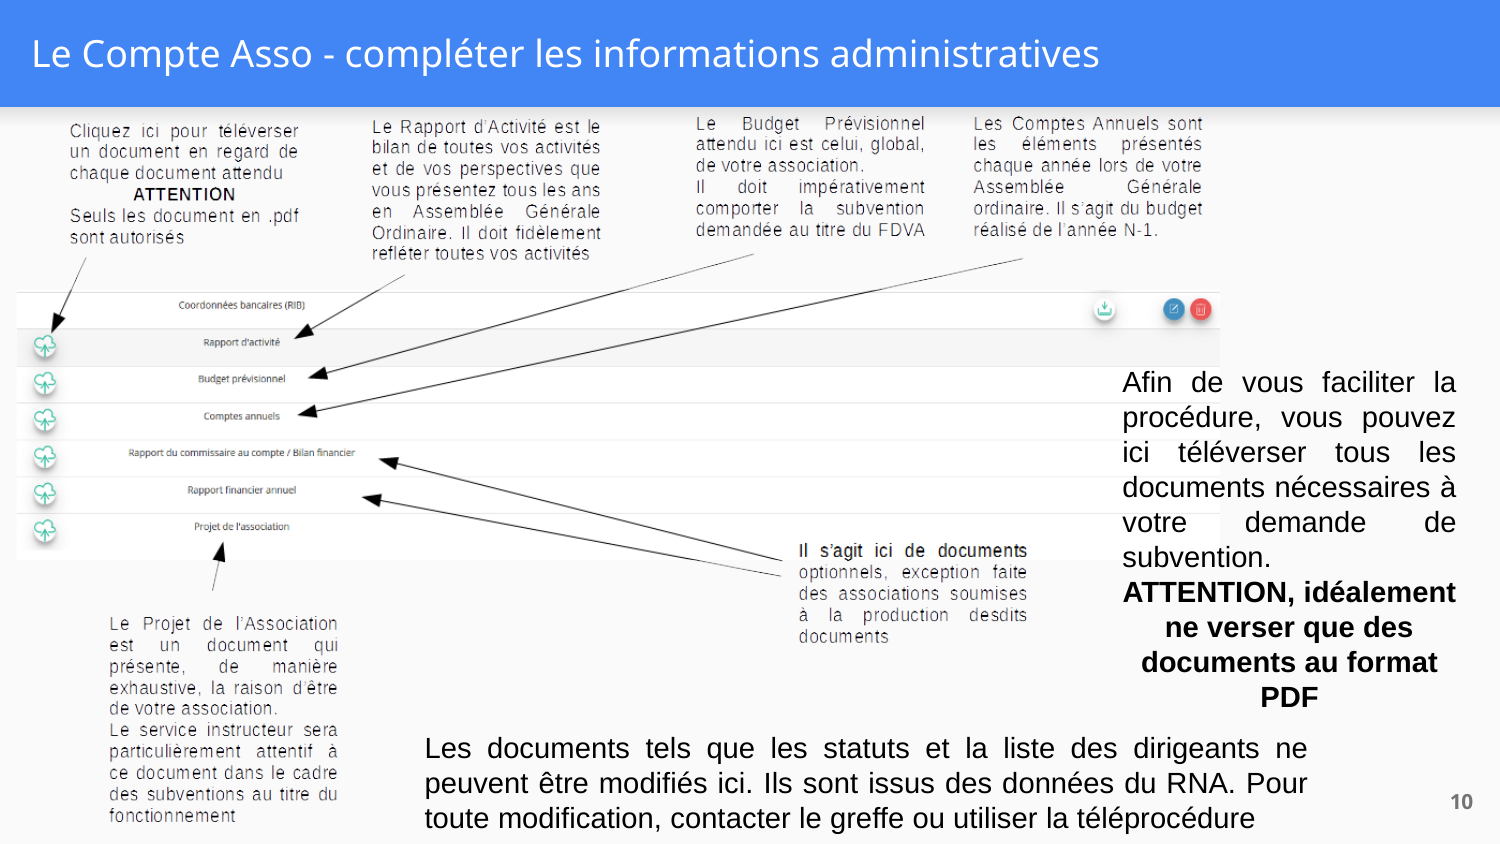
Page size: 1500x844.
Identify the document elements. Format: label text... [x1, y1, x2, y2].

text_box Afin de vous faciliter la procédure, vous pouvez ici téléverser tous les documents nécessaires à votre demande de subvention. ATTENTION, idéalement ne verser que des documents au format PDF [1226, 348, 1472, 829]
picture [15, 72, 1220, 844]
title Le Compte Asso - compléter les informations administratives [16, 2, 1464, 102]
slide_number 10 [1398, 770, 1489, 835]
text_box Les documents tels que les statuts et la liste des dirigeants ne peuvent être modifiés ici. Ils sont issus des données du RNA. Pour toute modification, contacter le greffe ou utiliser la téléprocédure [1226, 714, 1325, 835]
